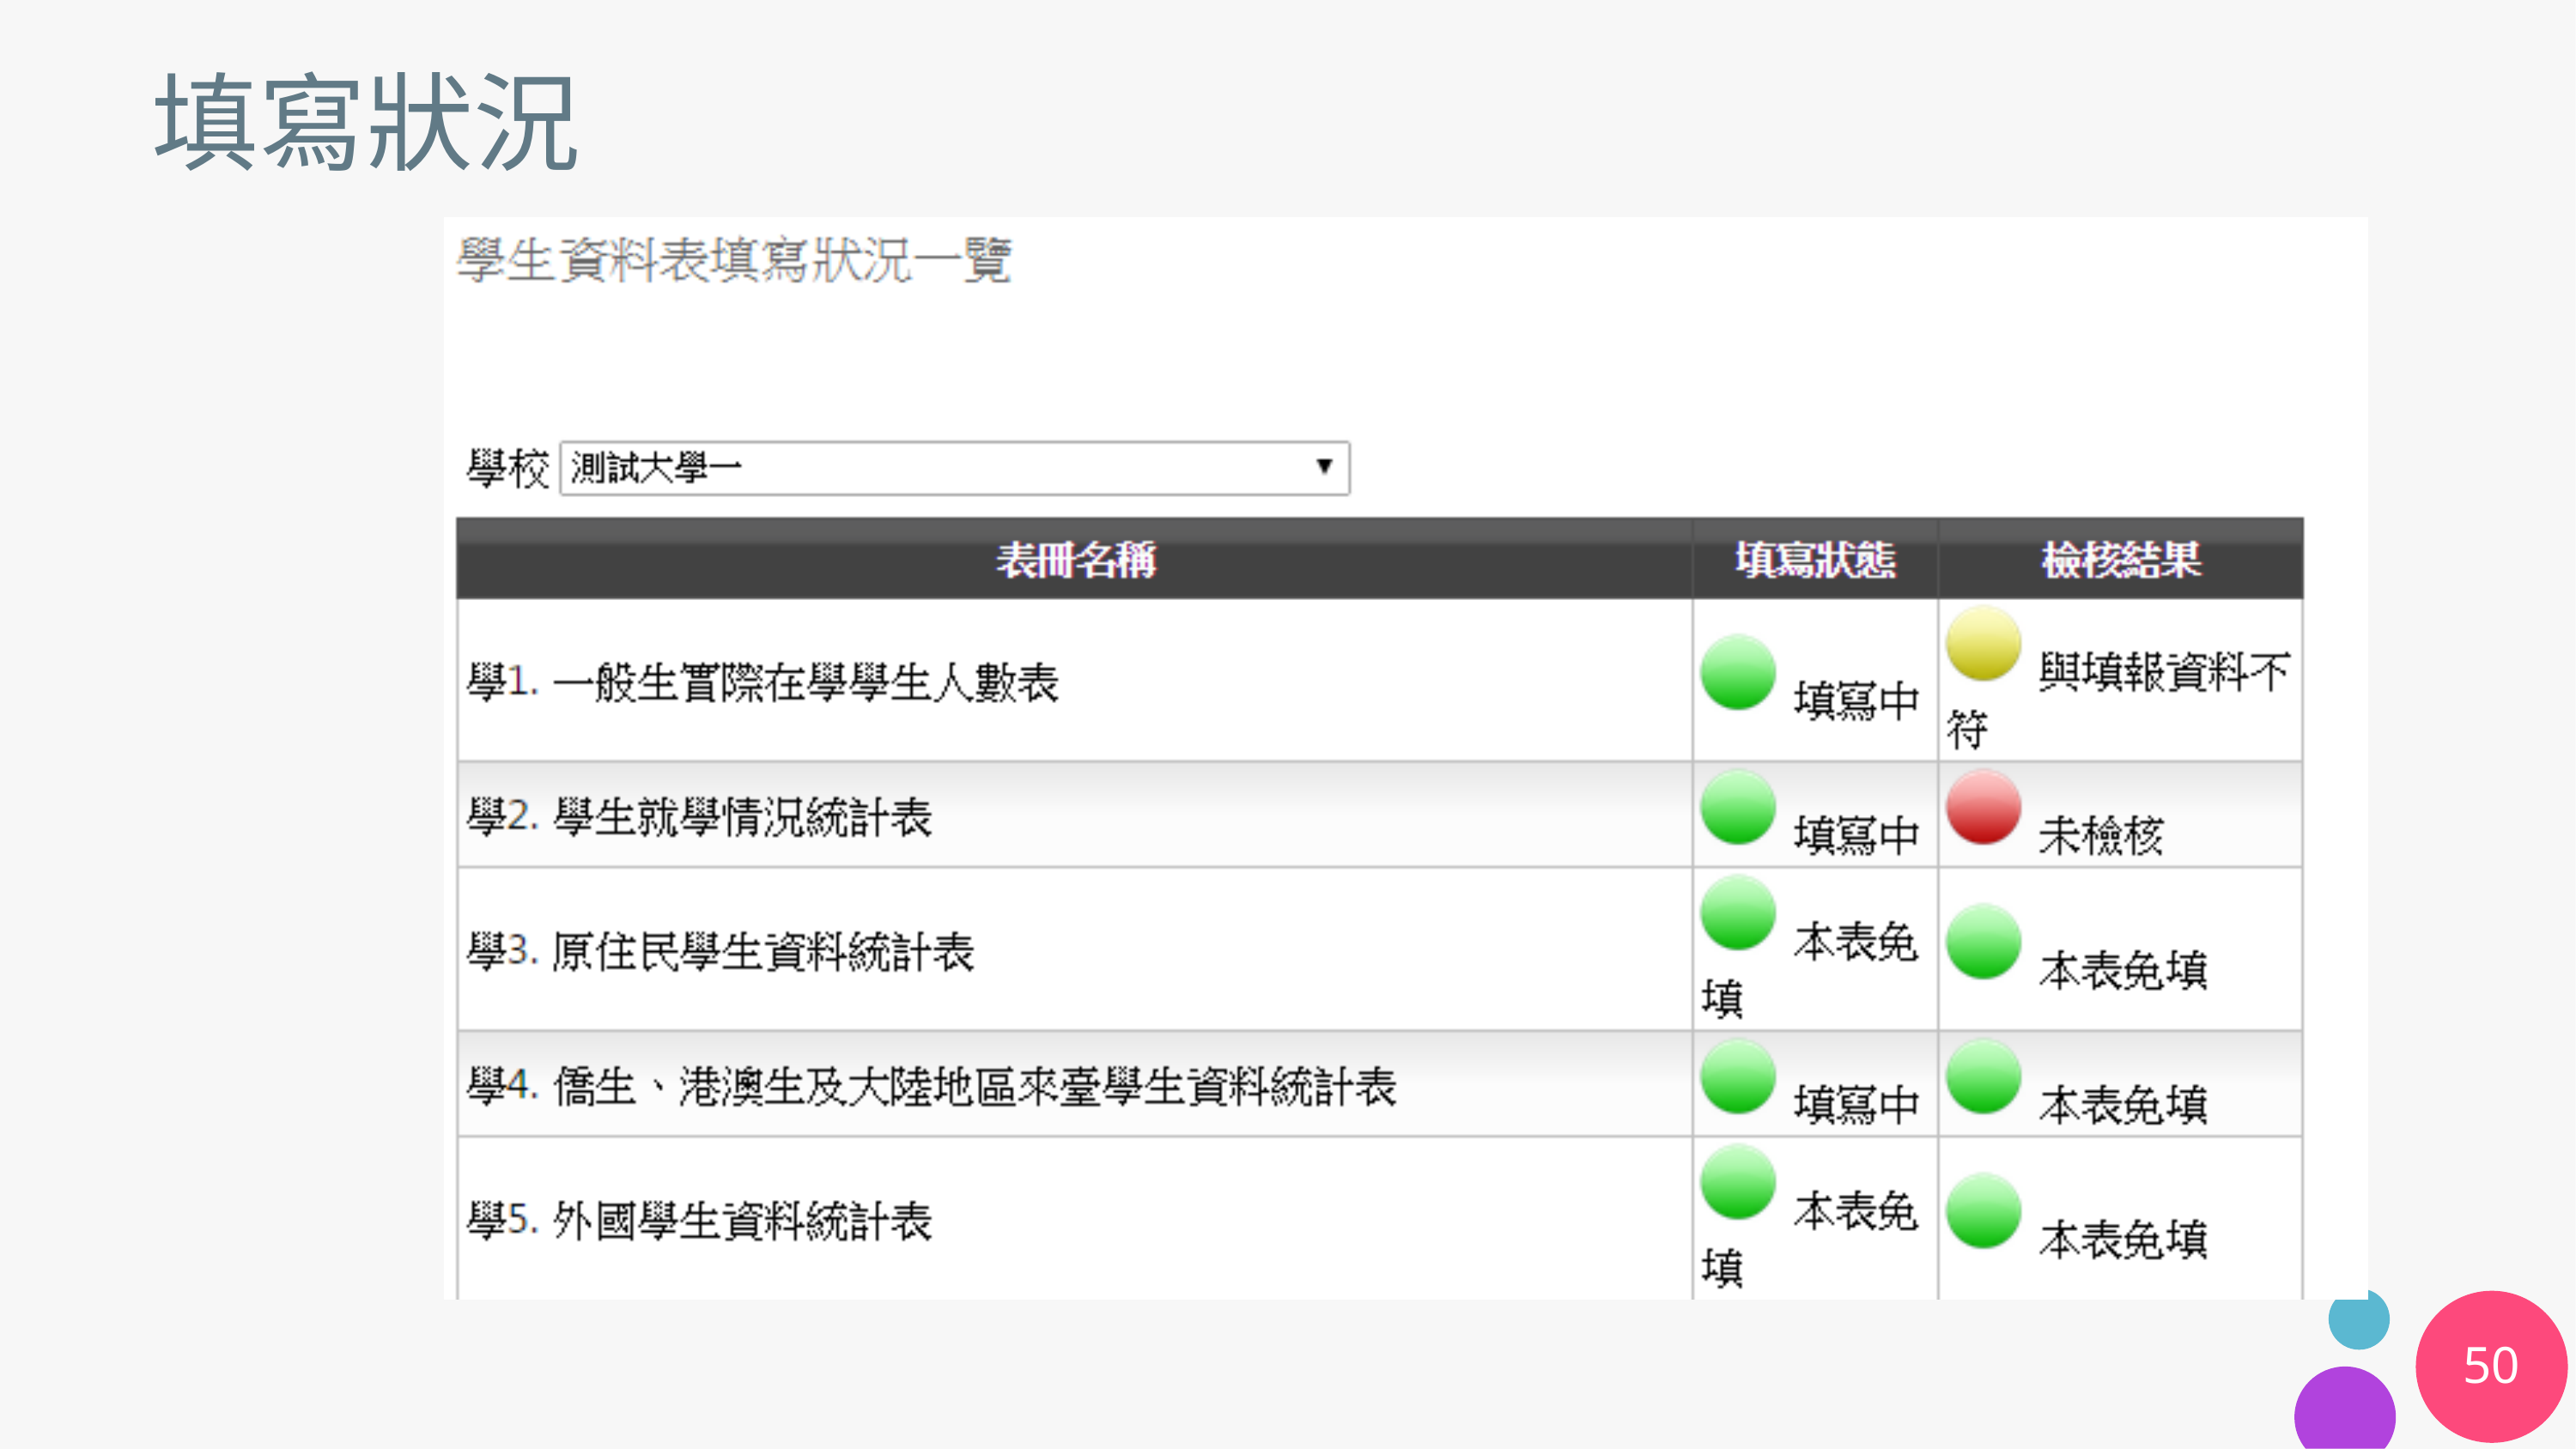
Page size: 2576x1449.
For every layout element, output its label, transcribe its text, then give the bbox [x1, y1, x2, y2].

picture [443, 217, 2368, 1300]
slide_number 50 [2415, 1328, 2568, 1406]
title 填寫狀況 [129, 34, 2454, 204]
